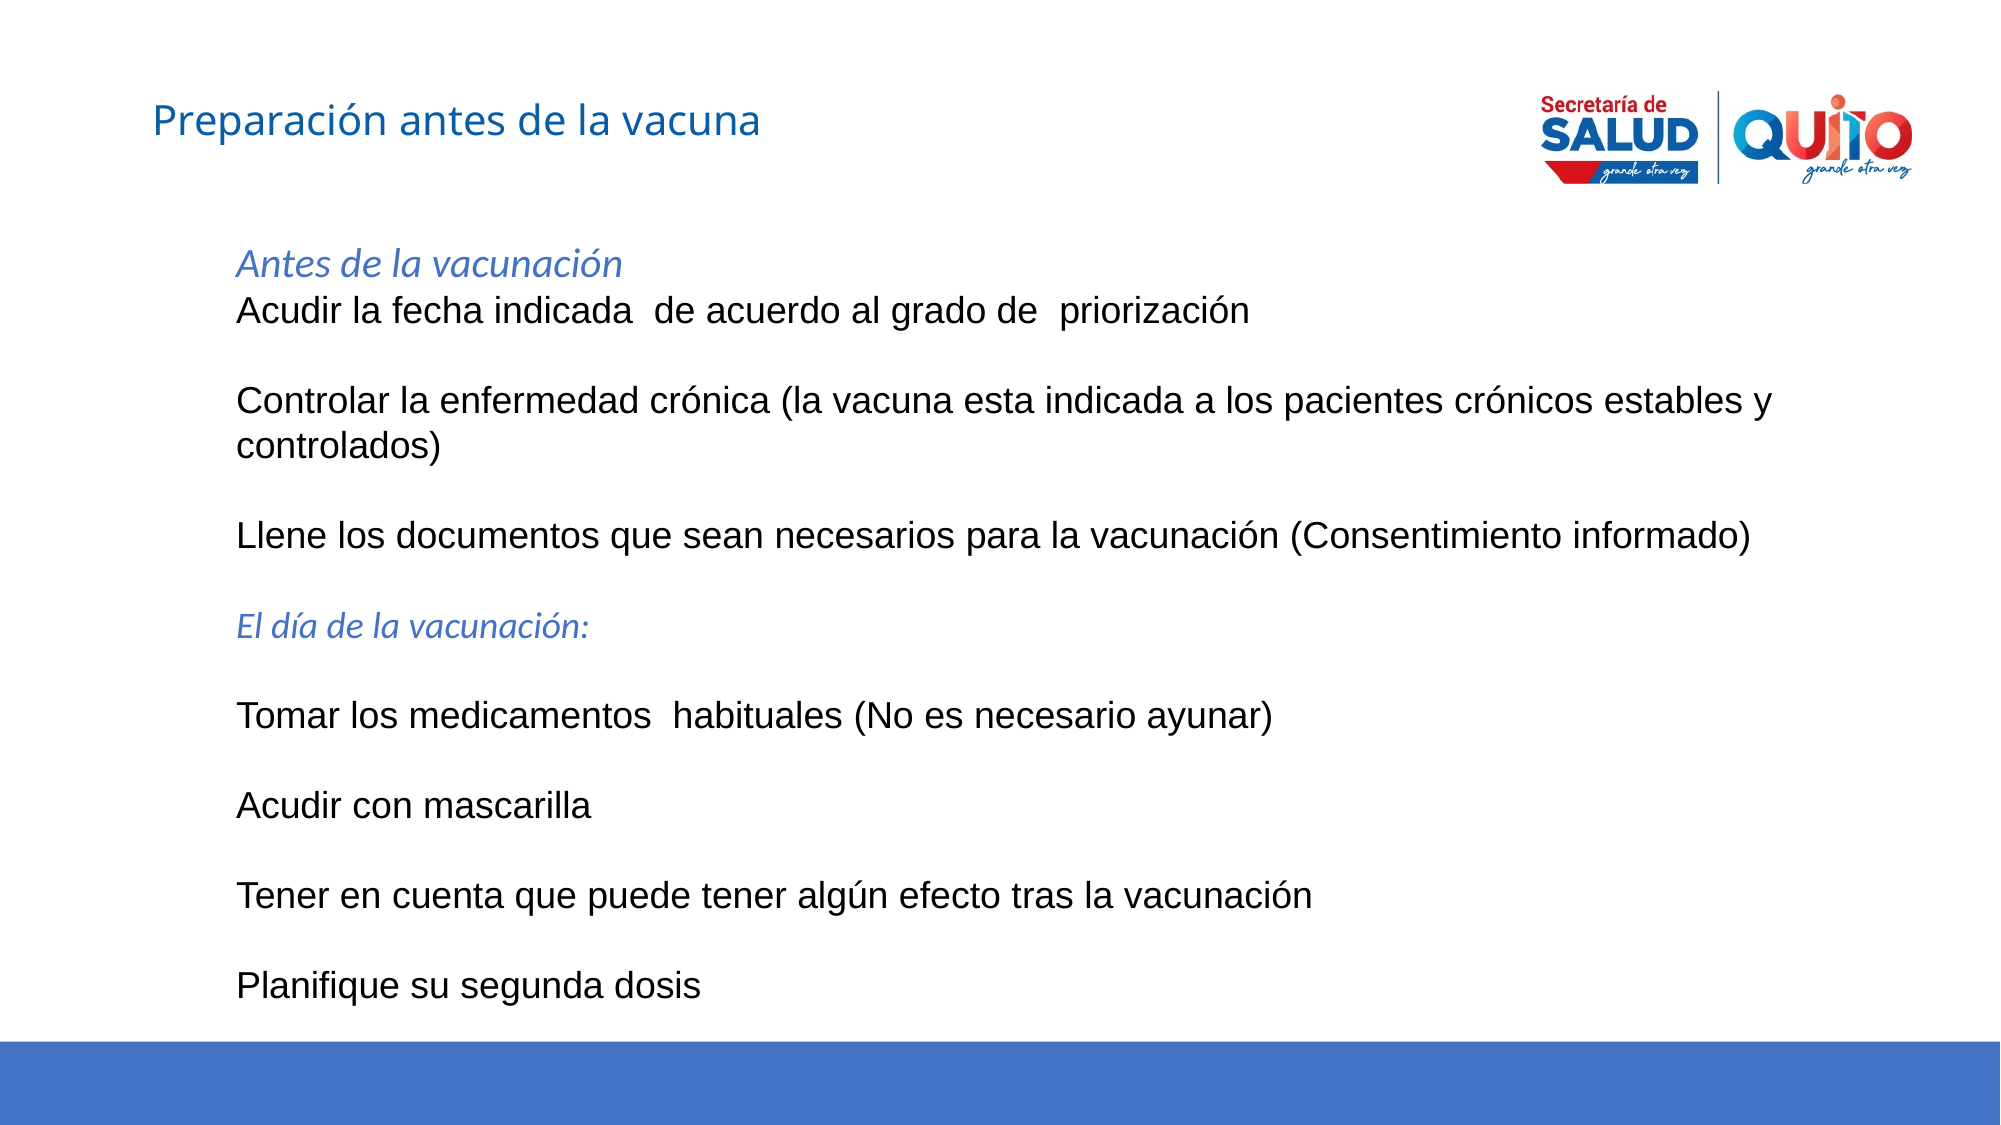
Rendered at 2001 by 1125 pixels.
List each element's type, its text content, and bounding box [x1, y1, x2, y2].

list Preparación antes de la vacuna [137, 91, 1407, 178]
text_box Antes de la vacunación Acudir la fecha indicada de acuerdo al grado de priorización Controlar la enfermedad crónica (la vacuna esta indicada a los pacientes crónicos estables y controlados) Llene los documentos que sean necesarios para la vacunación (Consentimiento informado) El día de la vacunación: Tomar los medicamentos habituales (No es necesario ayunar) Acudir con mascarilla Tener en cuenta que puede tener algún efecto tras la vacunación Planifique su segunda dosis [221, 228, 1922, 1059]
picture [1541, 91, 1912, 184]
